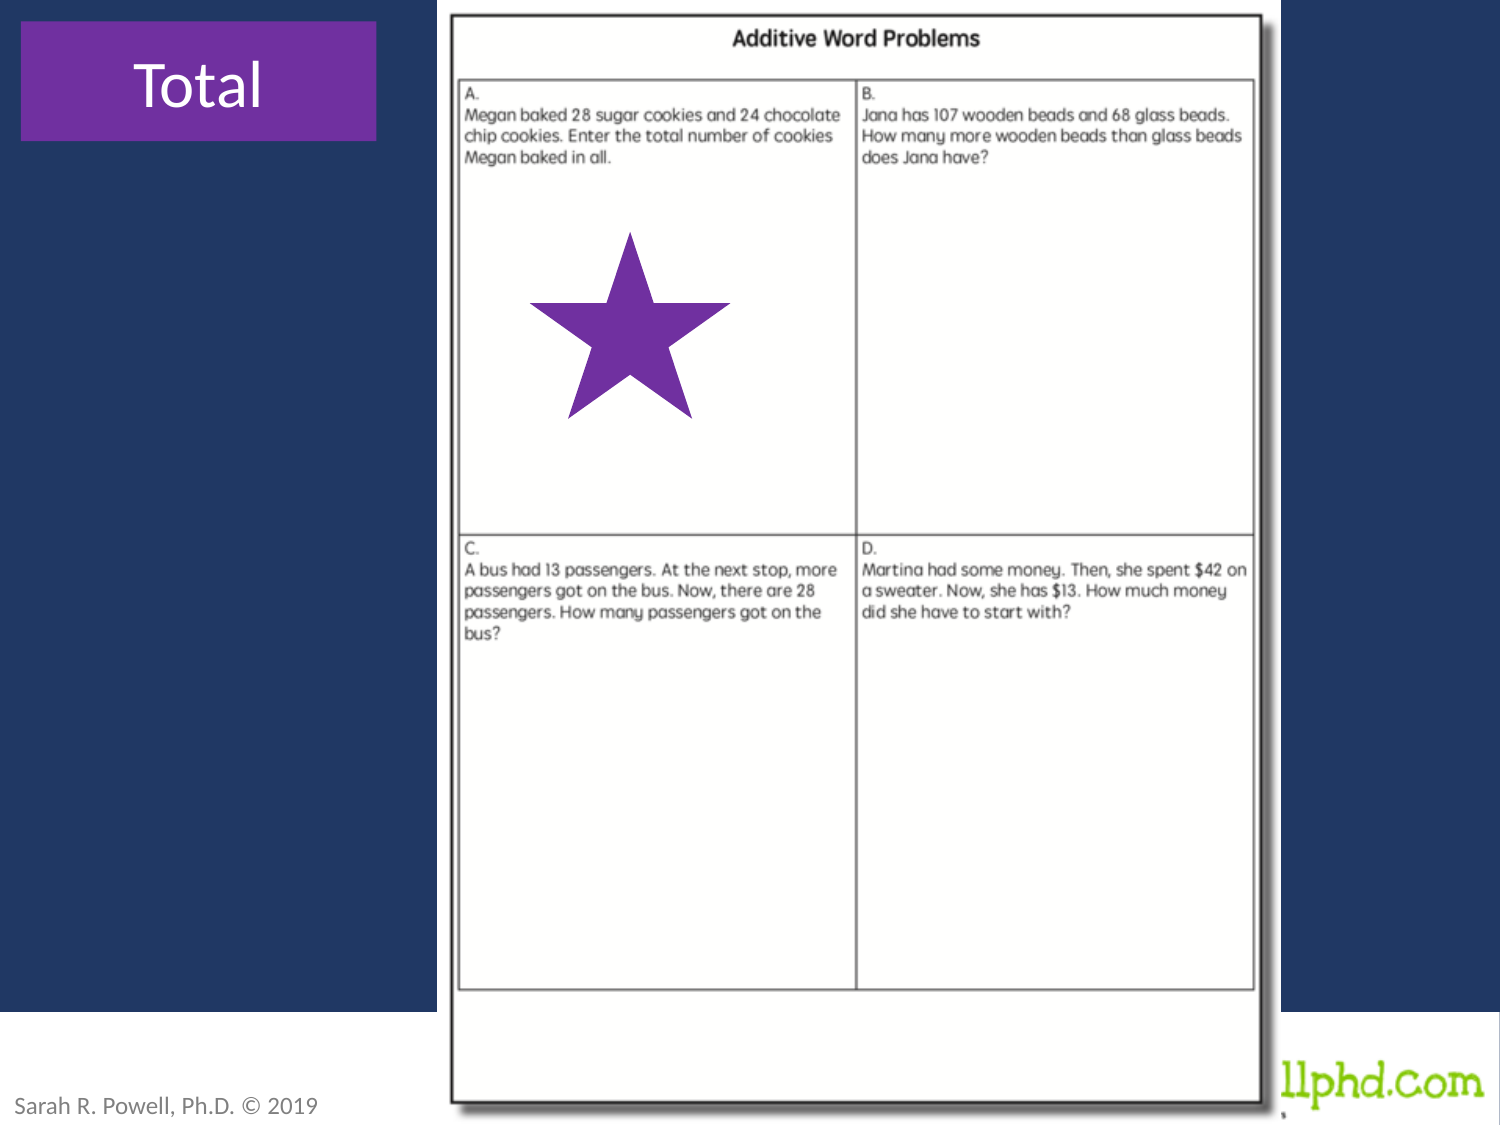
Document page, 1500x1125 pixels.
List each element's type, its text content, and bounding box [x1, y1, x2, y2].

picture [437, 0, 1499, 1125]
text_box Total [20, 20, 377, 142]
